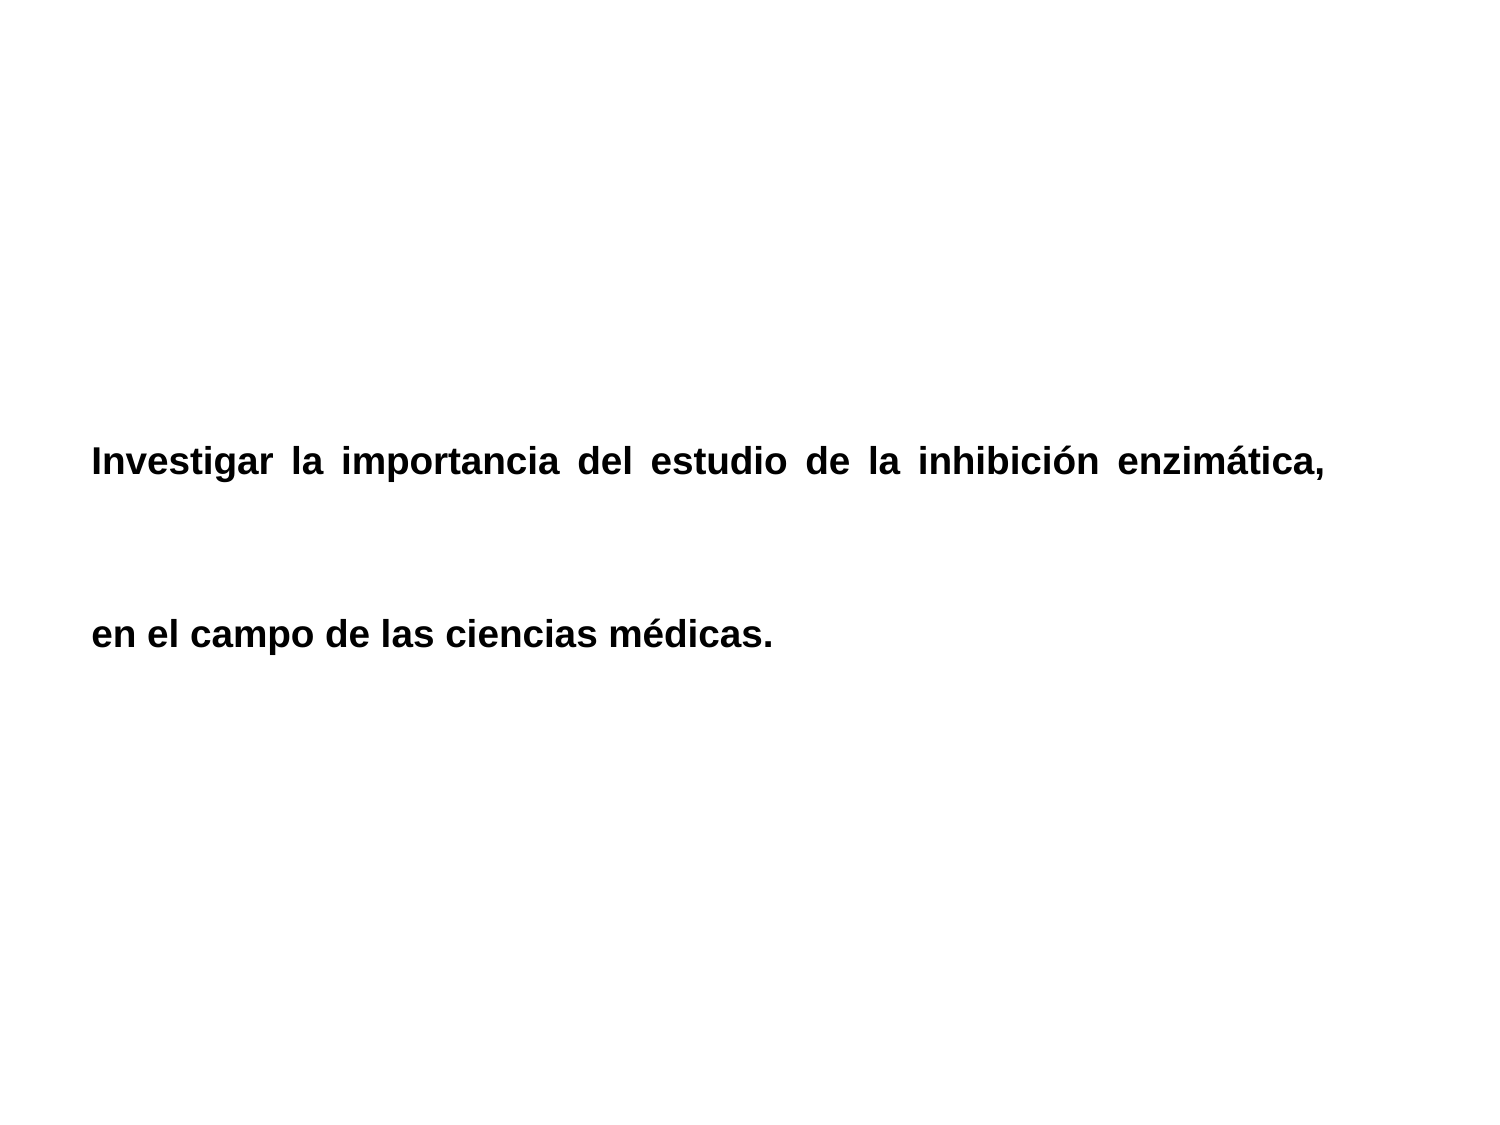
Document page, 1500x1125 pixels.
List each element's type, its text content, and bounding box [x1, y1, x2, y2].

text_box Investigar la importancia del estudio de la inhibición enzimática, en el campo de las ciencias médicas. [76, 302, 1341, 663]
